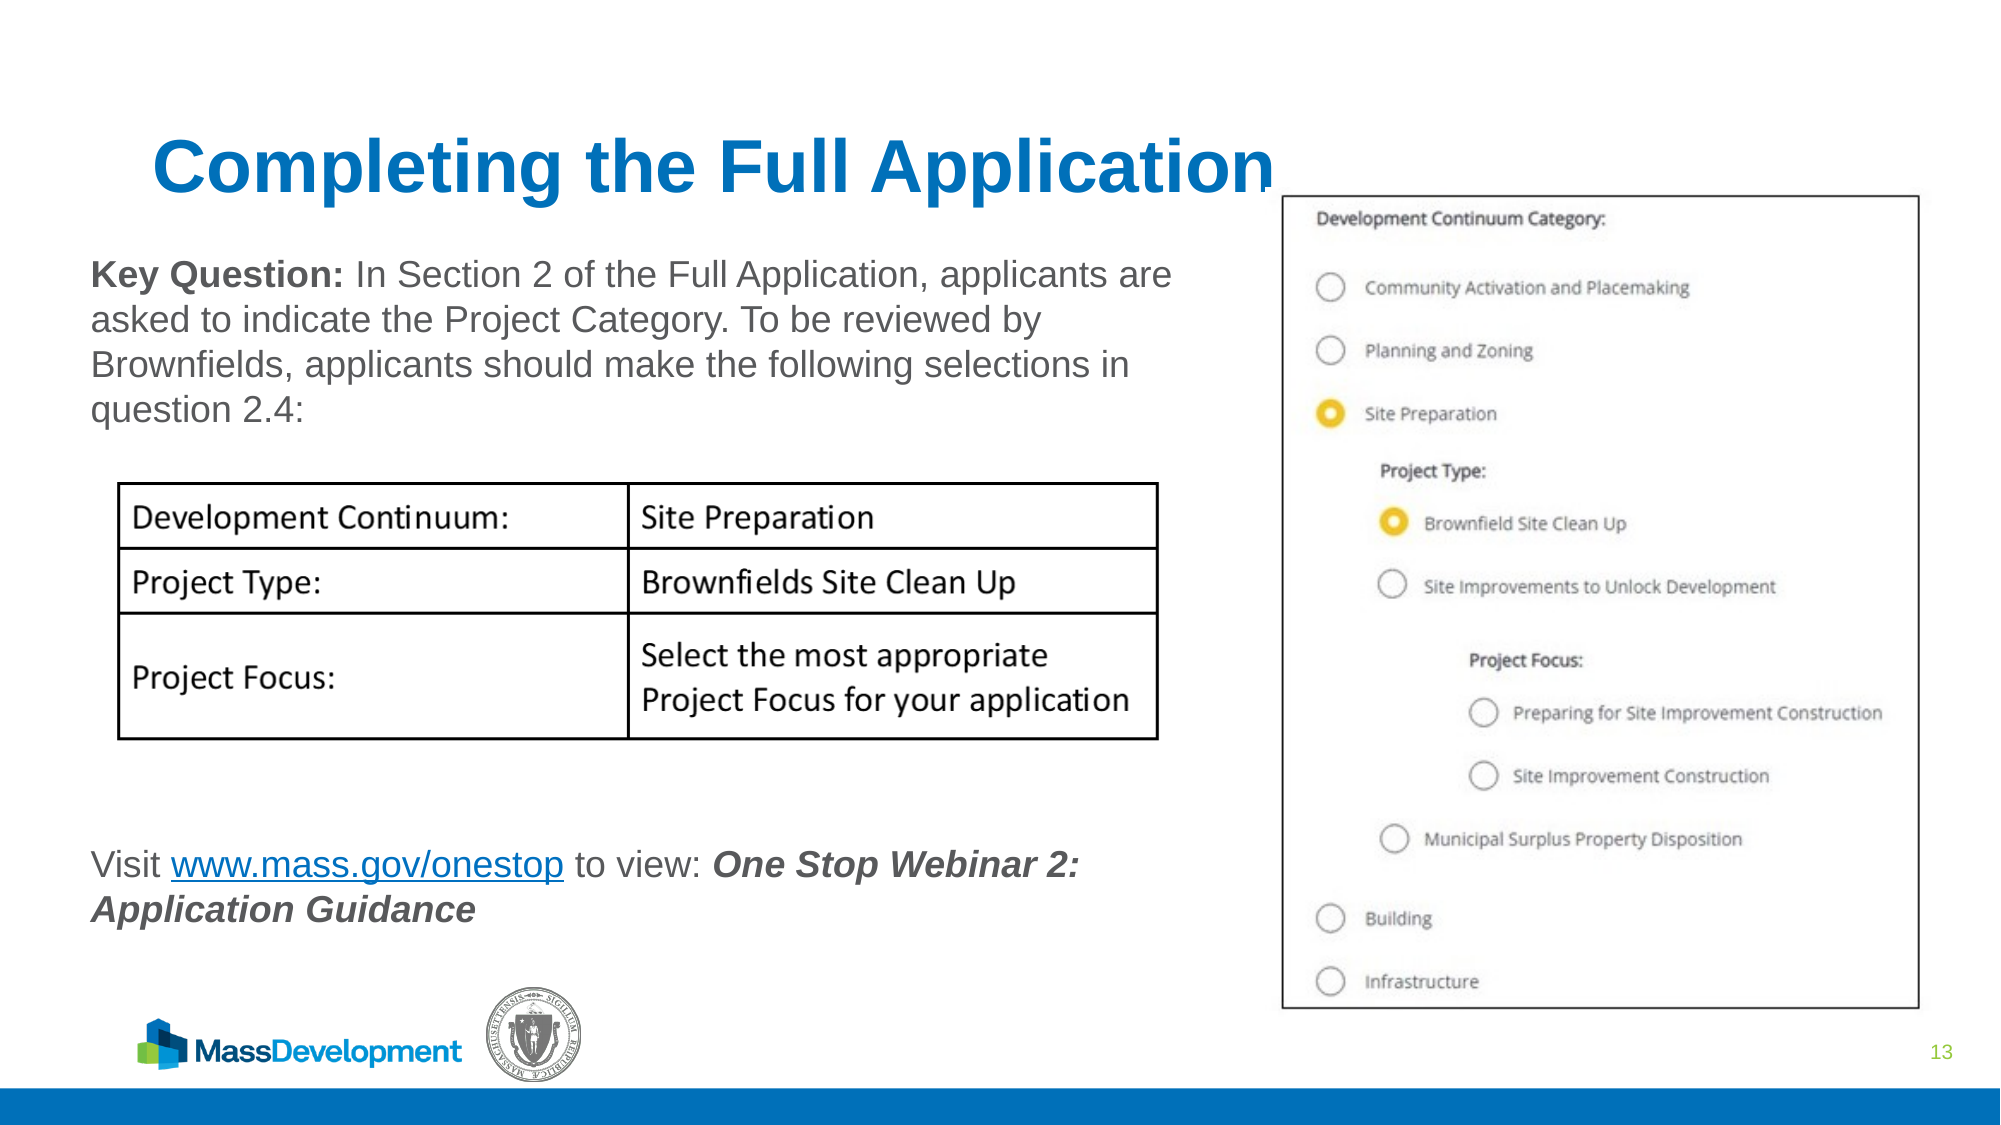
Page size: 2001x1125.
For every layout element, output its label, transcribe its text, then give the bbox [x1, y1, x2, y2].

slide_number 13 [1518, 1021, 1969, 1082]
text_box Key Question: In Section 2 of the Full Application, applicants are asked to indicate the Project Category. To be reviewed by Brownfields, applicants should make the following selections in question 2.4: Visit www.mass.gov/onestop to view: One Stop Webinar 2: Application Guidance [75, 242, 1212, 1002]
title Completing the Full Application [137, 59, 1863, 278]
picture [97, 1002, 581, 1082]
picture [1264, 187, 1932, 1023]
picture [97, 482, 1181, 792]
